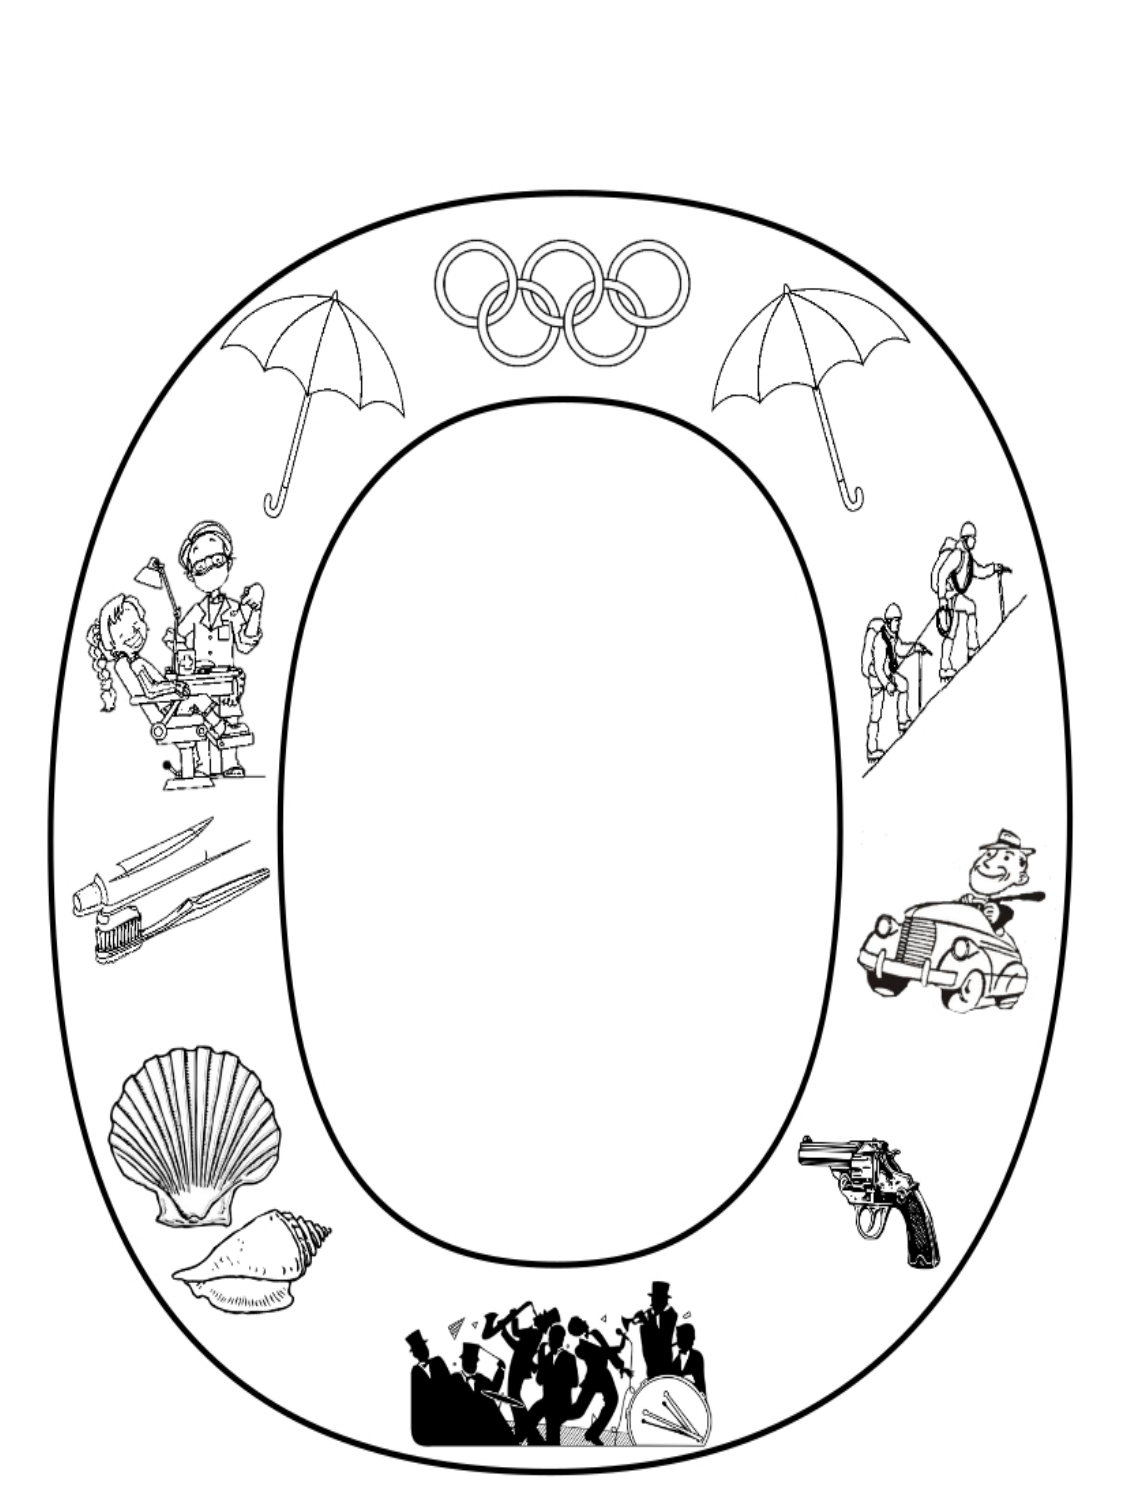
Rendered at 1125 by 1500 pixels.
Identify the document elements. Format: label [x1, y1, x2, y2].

picture [42, 182, 1083, 1500]
